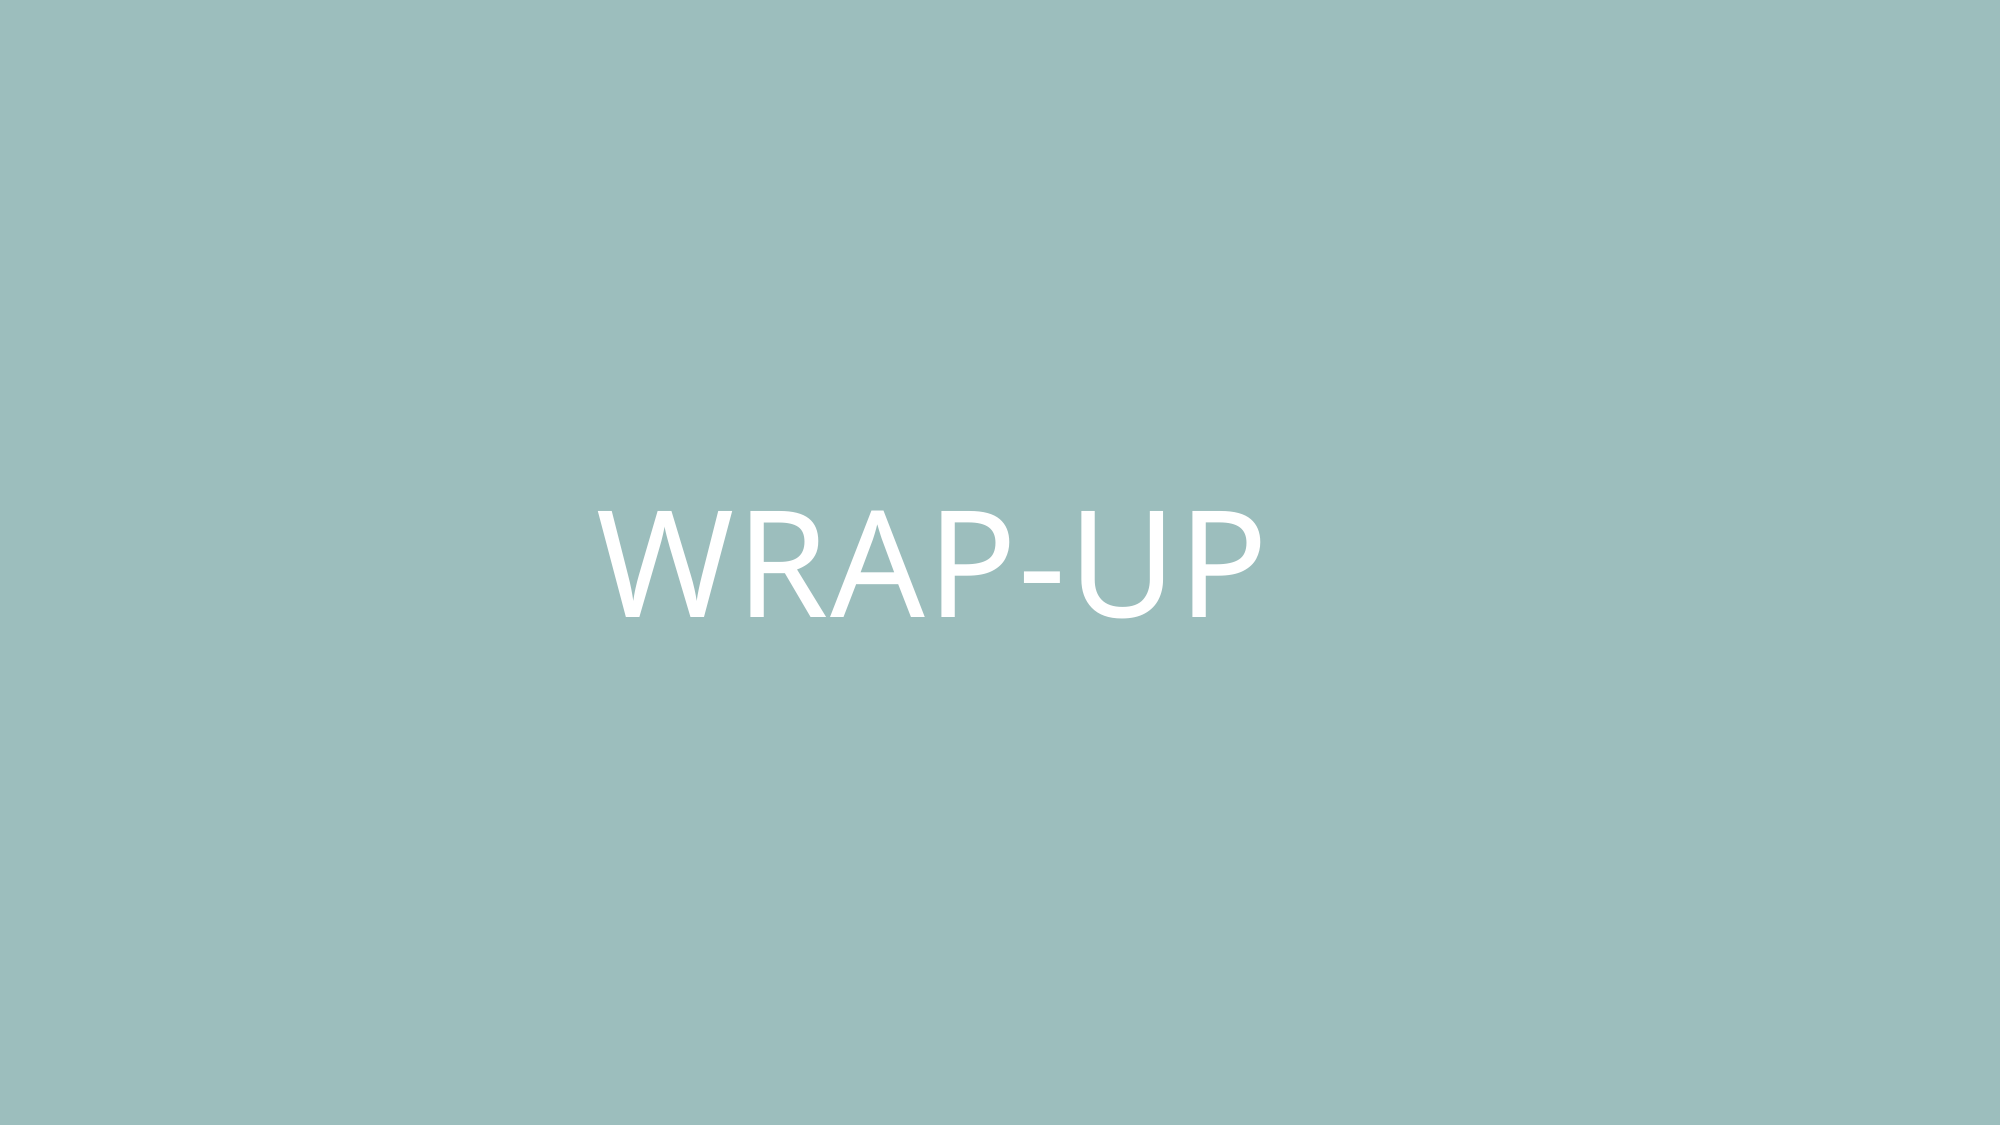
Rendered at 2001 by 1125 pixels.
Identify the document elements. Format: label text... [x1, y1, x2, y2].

title wrap-up [568, 452, 1297, 698]
